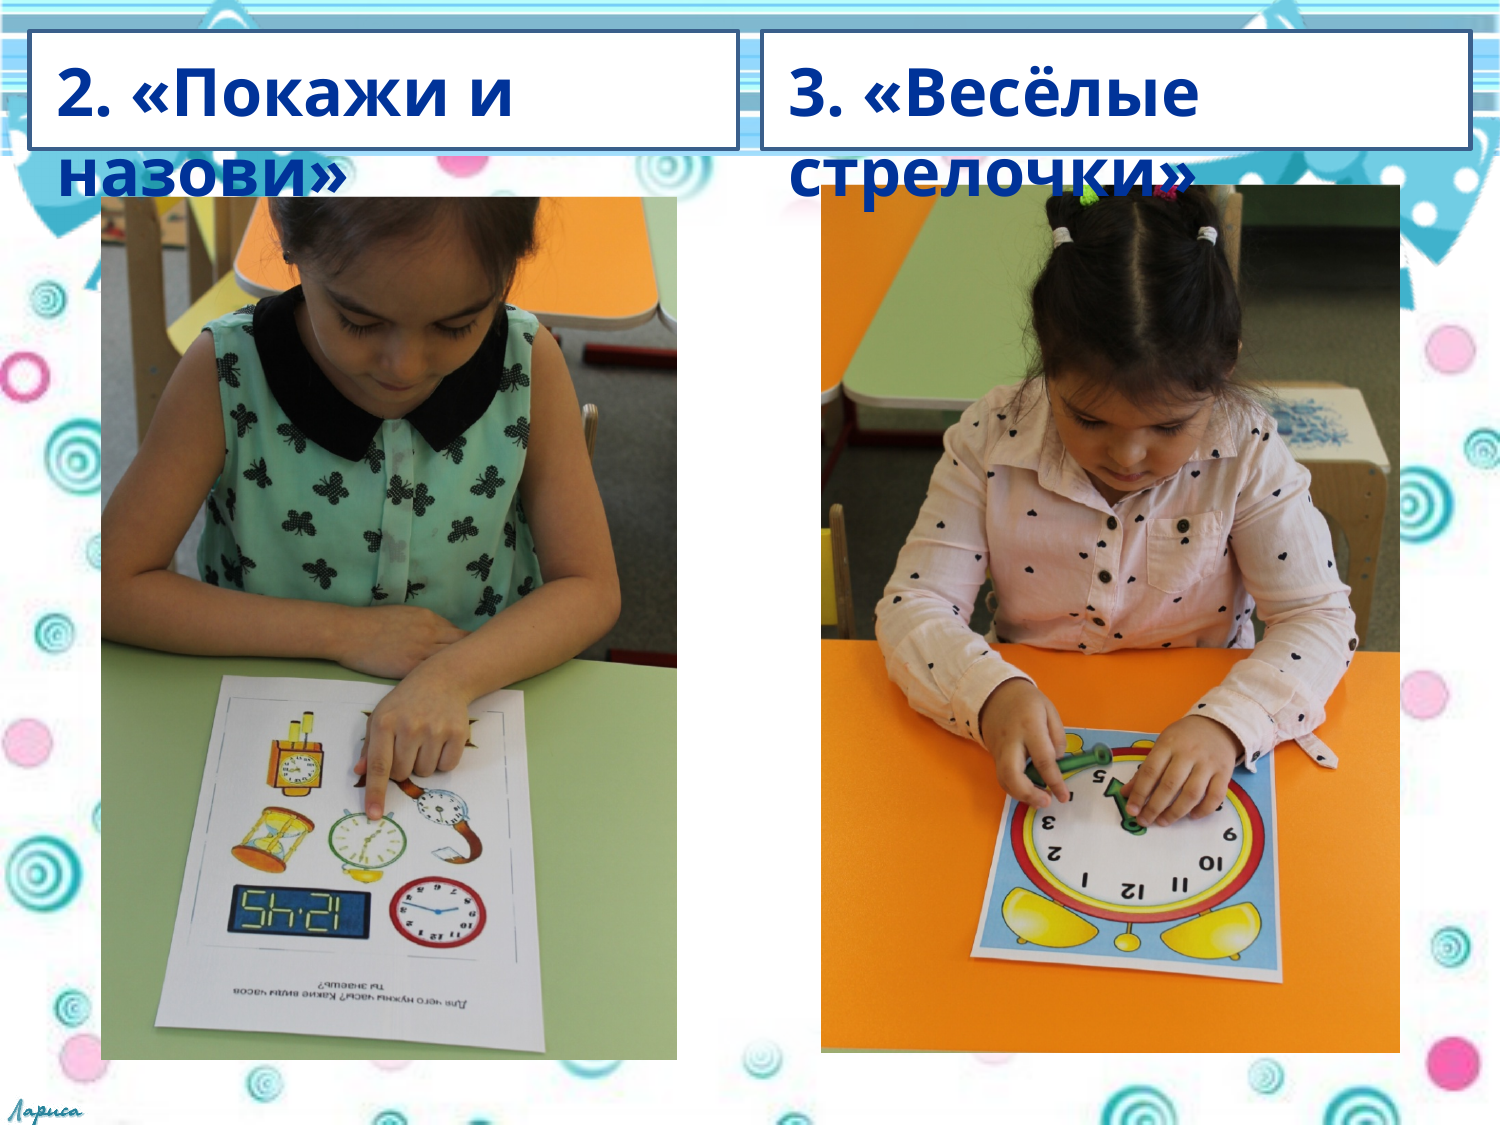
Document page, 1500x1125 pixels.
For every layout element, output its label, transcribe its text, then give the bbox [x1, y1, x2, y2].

text_box 3. «Весёлые стрелочки» [773, 42, 1424, 218]
text_box [27, 29, 740, 151]
picture [0, 0, 1500, 1125]
text_box 2. «Покажи и назови» [41, 42, 691, 218]
text_box [110, 1053, 1394, 1090]
text_box [691, 154, 773, 159]
text_box [760, 29, 1473, 151]
